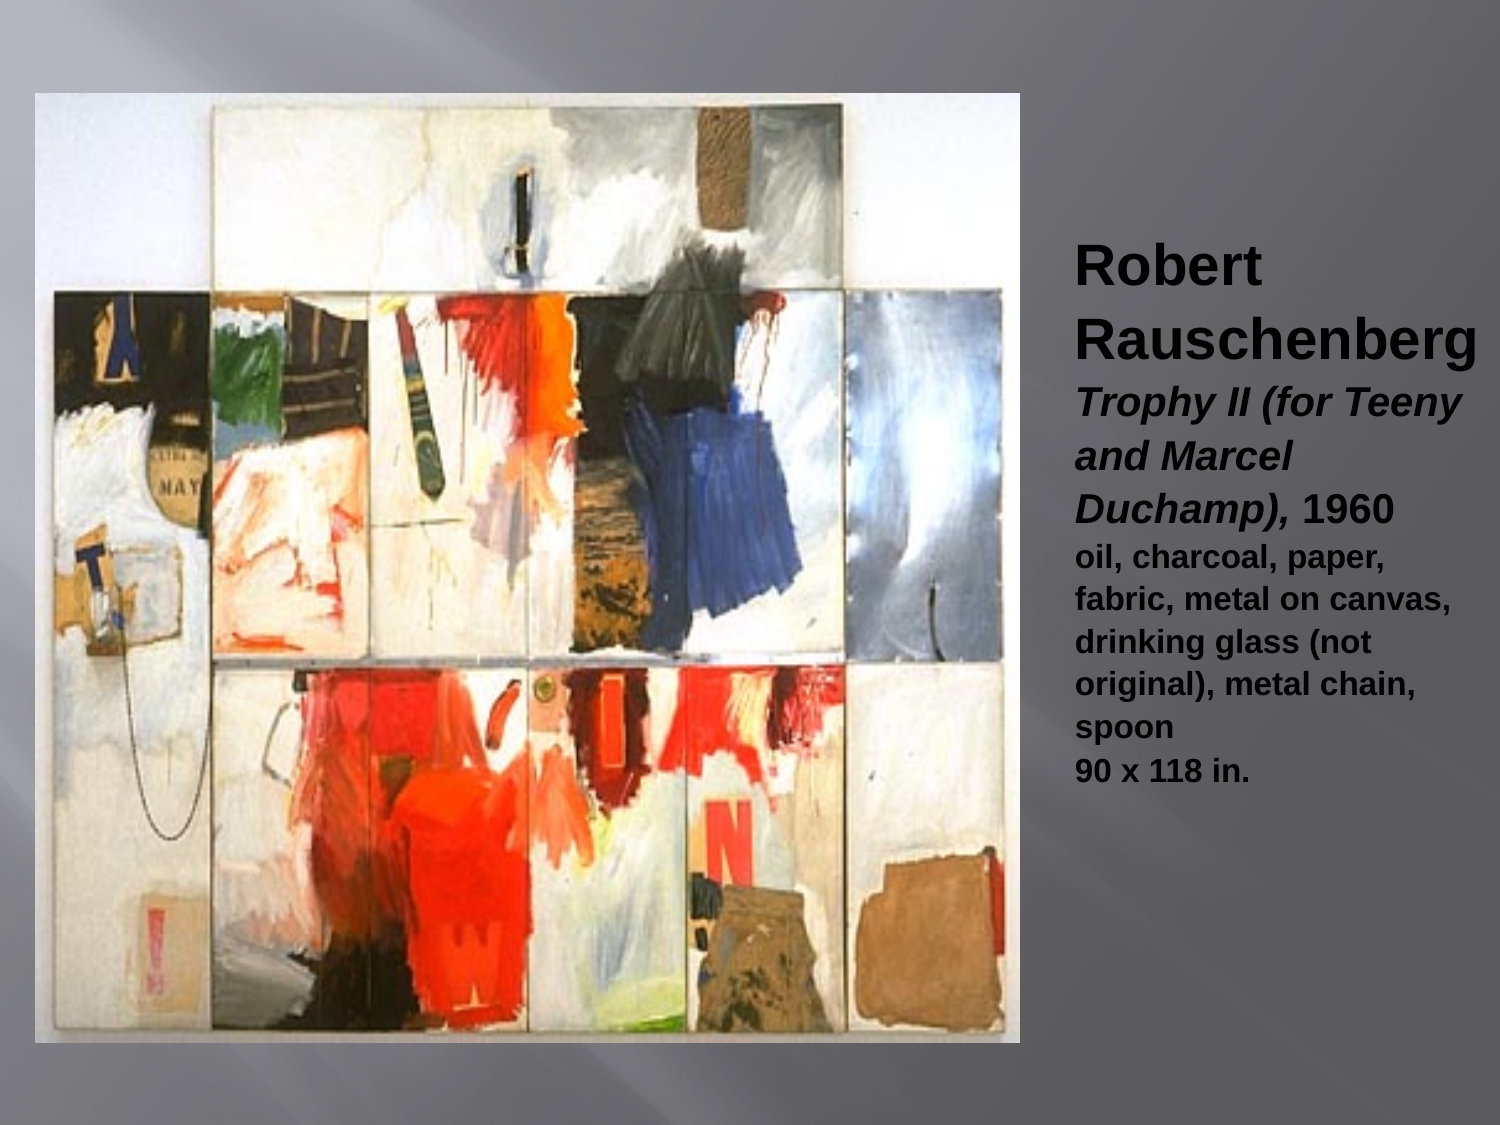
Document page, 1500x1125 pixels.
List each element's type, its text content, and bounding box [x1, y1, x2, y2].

table_header Robert Rauschenberg Trophy II (for Teeny and Marcel Duchamp), 1960 oil, charcoal, paper, fabric, metal on canvas, drinking glass (not original), metal chain, spoon 90 x 118 in. [1064, 223, 1500, 902]
picture [34, 93, 1020, 1044]
